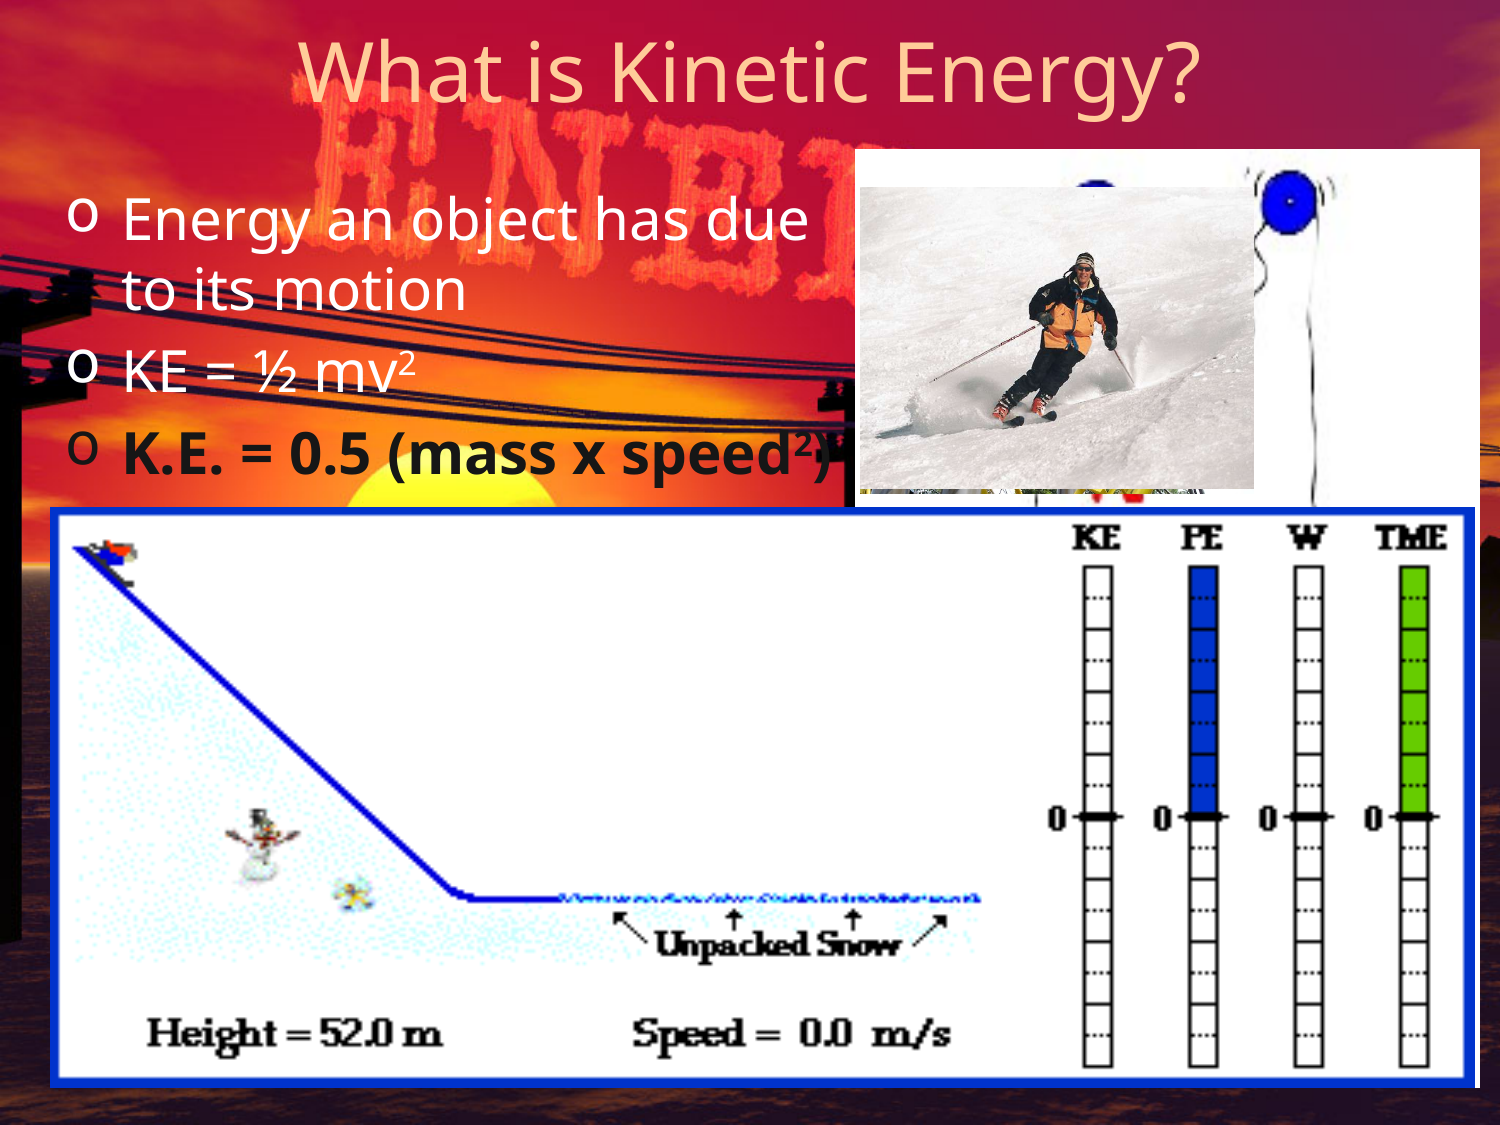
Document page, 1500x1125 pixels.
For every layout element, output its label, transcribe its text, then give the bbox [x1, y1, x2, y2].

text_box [49, 187, 1476, 1088]
title What is Kinetic Energy? [75, 0, 1425, 138]
list Energy an object has due to its motion KE = ½ mv2 K.E. = 0.5 (mass x speed2) [50, 174, 850, 185]
picture [0, 0, 1500, 1125]
